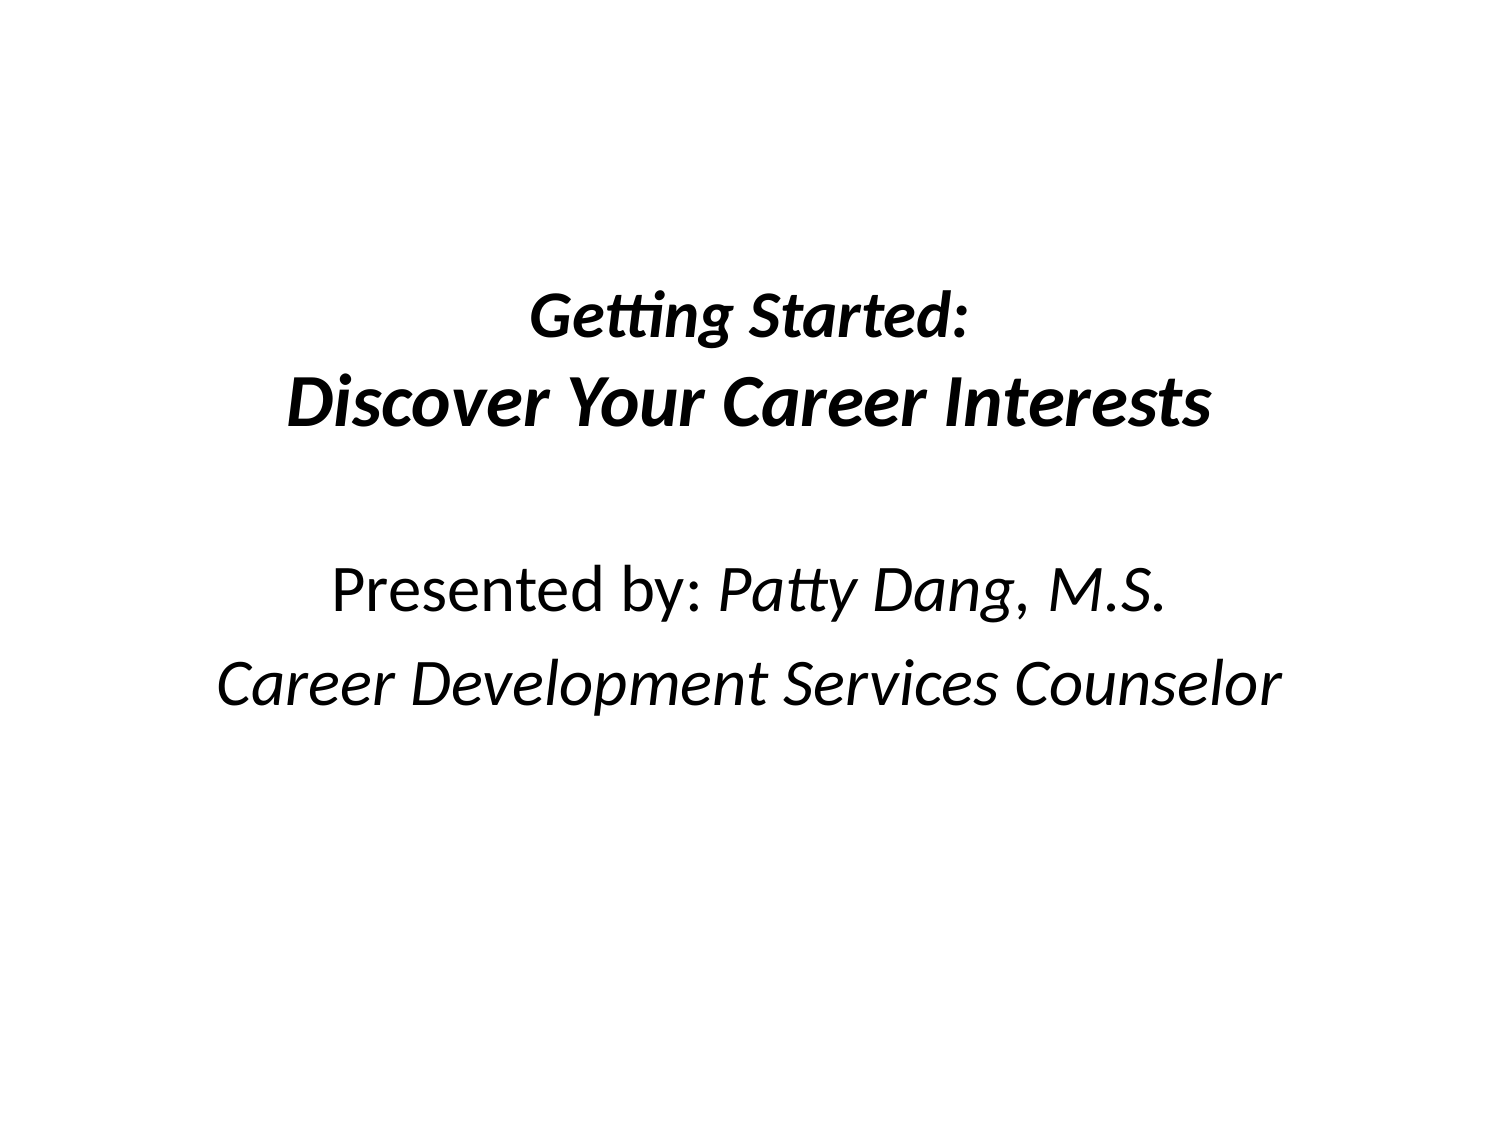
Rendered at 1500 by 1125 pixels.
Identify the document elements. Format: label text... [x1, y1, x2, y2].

title Getting Started: Discover Your Career Interests [75, 174, 1425, 537]
list Presented by: Patty Dang, M.S. Career Development Services Counselor [75, 537, 1425, 863]
